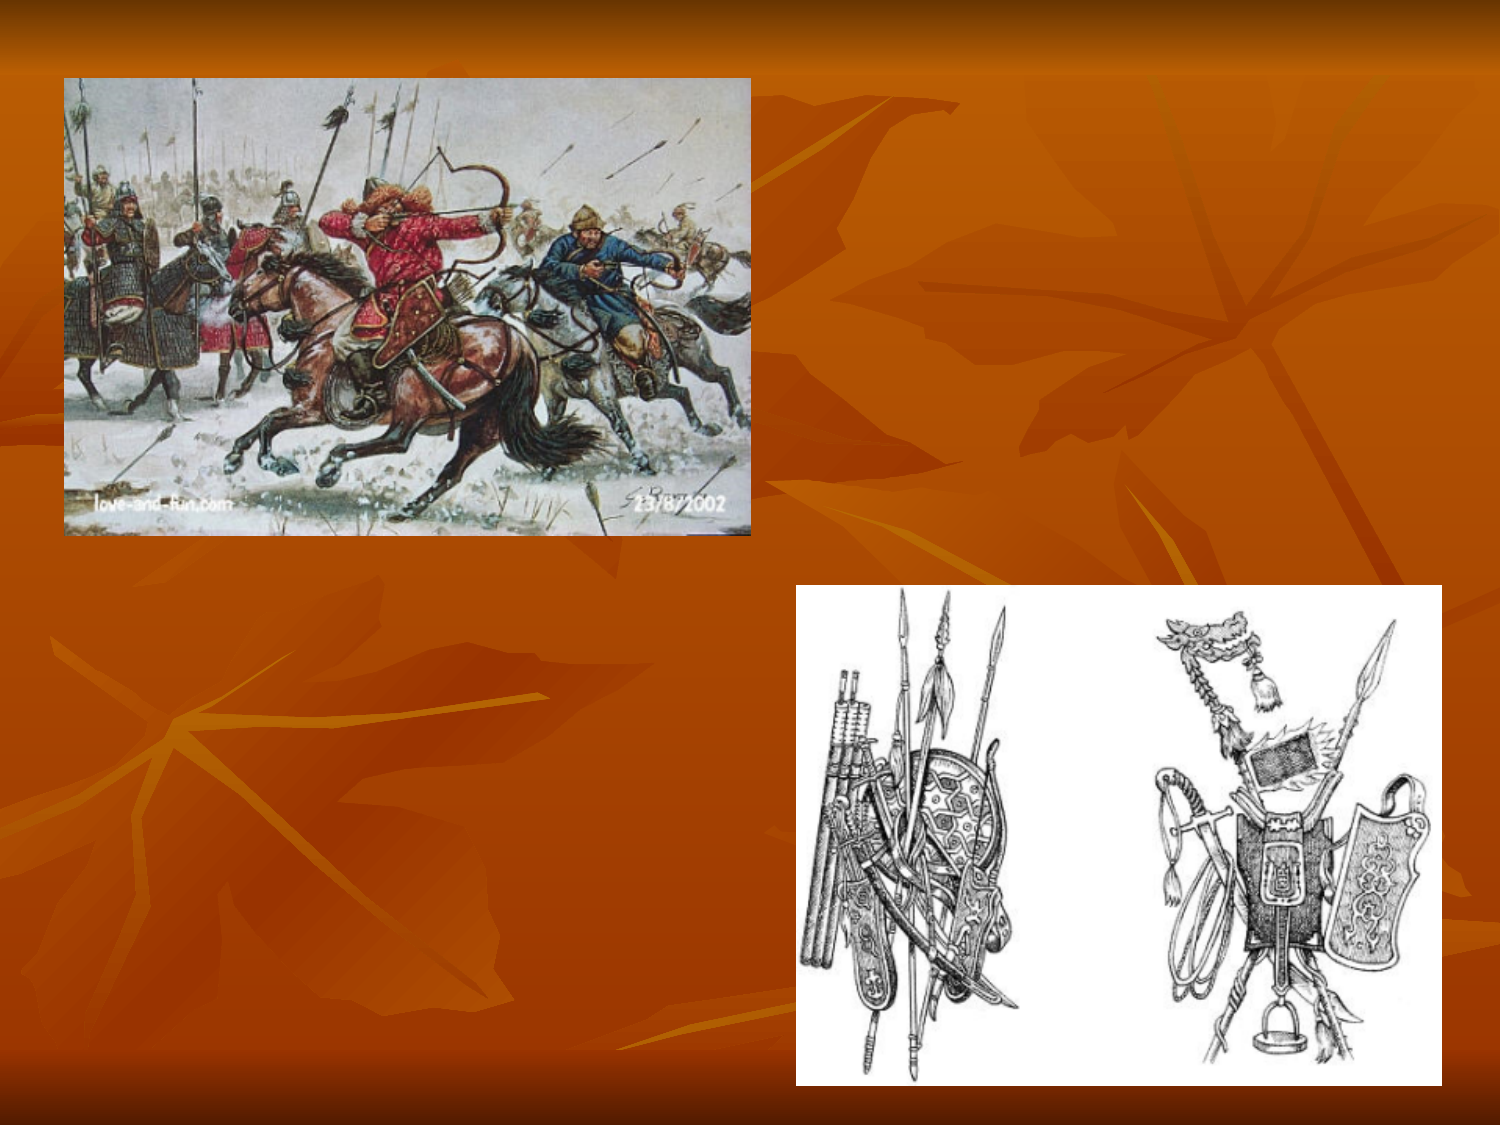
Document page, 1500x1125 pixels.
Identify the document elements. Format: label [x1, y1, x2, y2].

picture [796, 585, 1442, 1086]
picture [64, 77, 751, 536]
